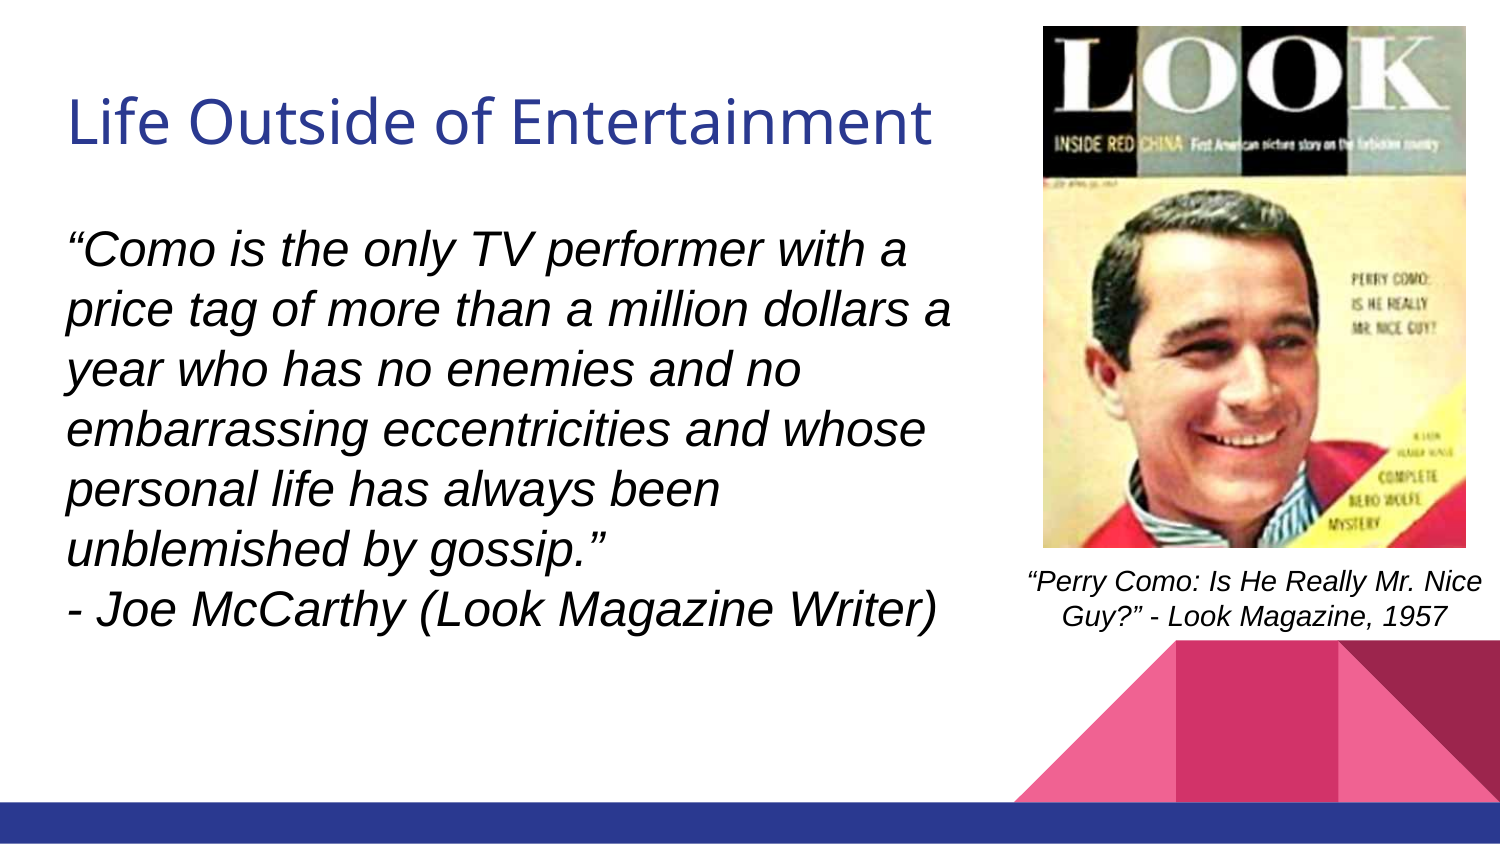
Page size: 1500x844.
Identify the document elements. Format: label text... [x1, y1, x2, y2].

picture [1043, 25, 1466, 548]
list “Como is the only TV performer with a price tag of more than a million dollars a year who has no enemies and no embarrassing eccentricities and whose personal life has always been unblemished by gossip.” - Joe McCarthy (Look Magazine Writer) [51, 201, 974, 750]
title Life Outside of Entertainment [51, 67, 1038, 167]
text_box “Perry Como: Is He Really Mr. Nice Guy?” - Look Magazine, 1957 [1009, 547, 1500, 647]
